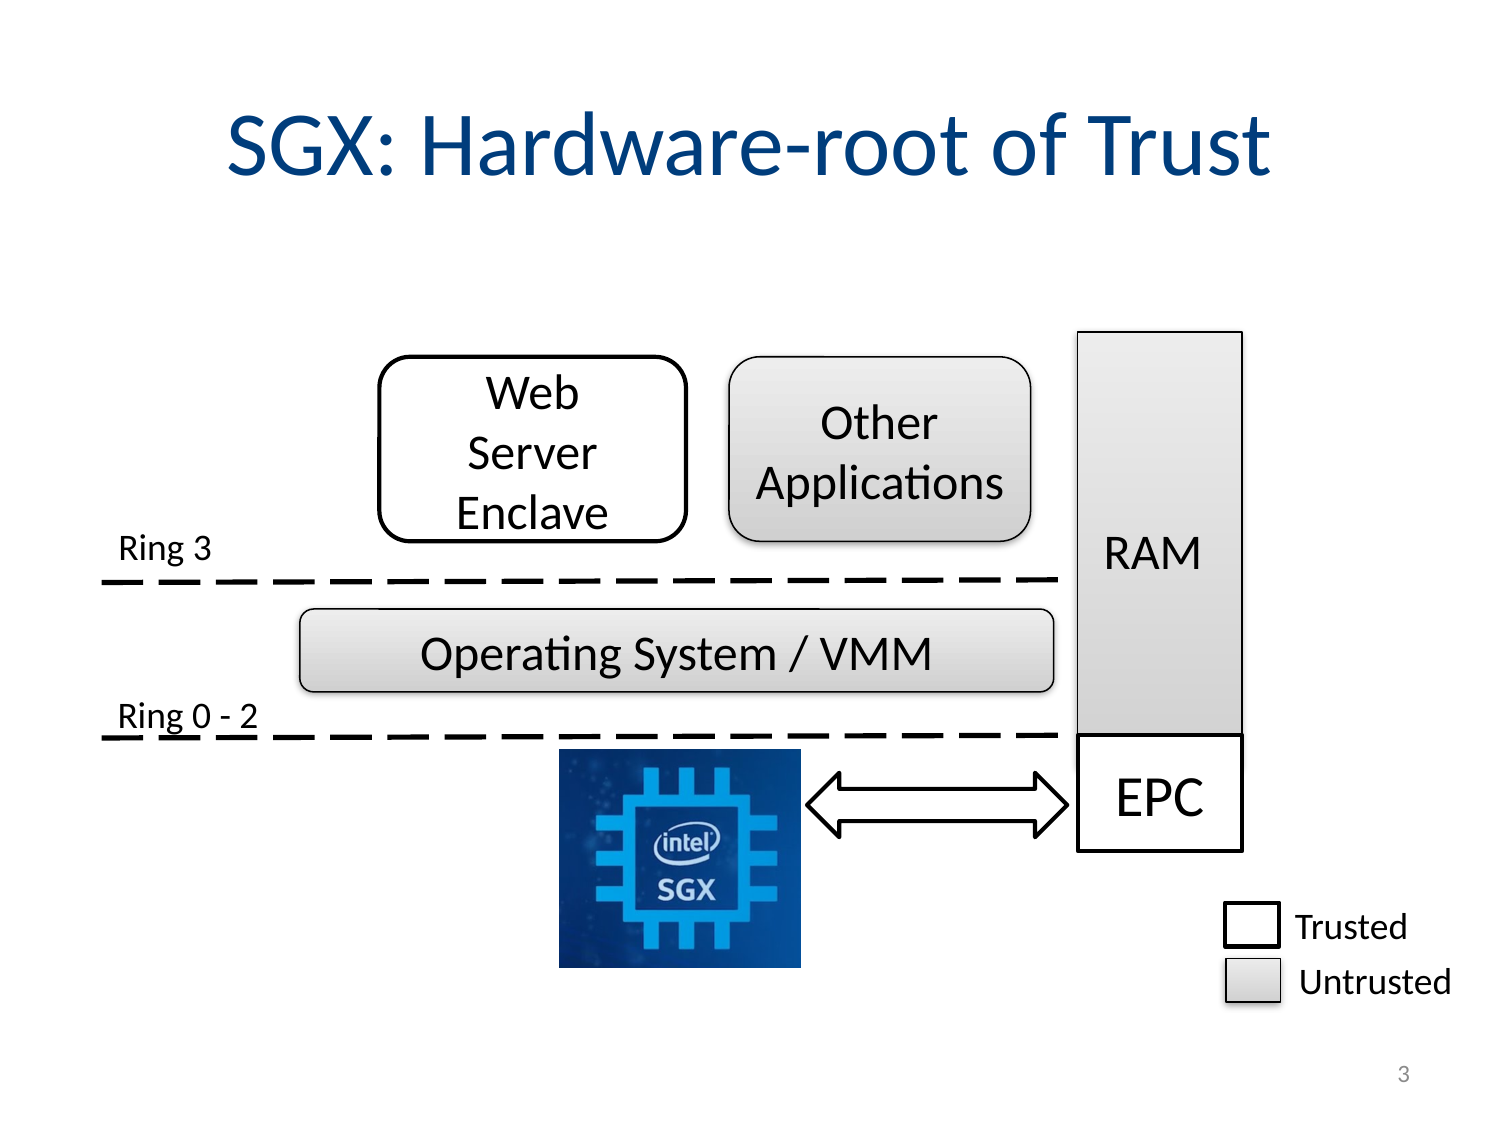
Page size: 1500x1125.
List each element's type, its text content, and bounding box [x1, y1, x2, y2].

picture [558, 749, 801, 968]
text_box Ring 3 [103, 515, 228, 576]
text_box Ring 0 - 2 [102, 683, 274, 734]
text_box Other Applications [728, 355, 1032, 543]
text_box [1225, 958, 1281, 1003]
text_box Untrusted [1284, 949, 1468, 1010]
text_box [101, 579, 1064, 583]
text_box RAM [1077, 331, 1243, 733]
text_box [101, 735, 1064, 739]
text_box Operating System / VMM [298, 608, 1055, 693]
text_box [805, 770, 1070, 840]
text_box Web Server Enclave [377, 354, 689, 544]
text_box Trusted [1280, 894, 1424, 955]
slide_number 3 [1074, 1042, 1425, 1103]
text_box EPC [1076, 733, 1244, 853]
title SGX: Hardware-root of Trust [75, 45, 1425, 233]
text_box [1223, 901, 1280, 949]
